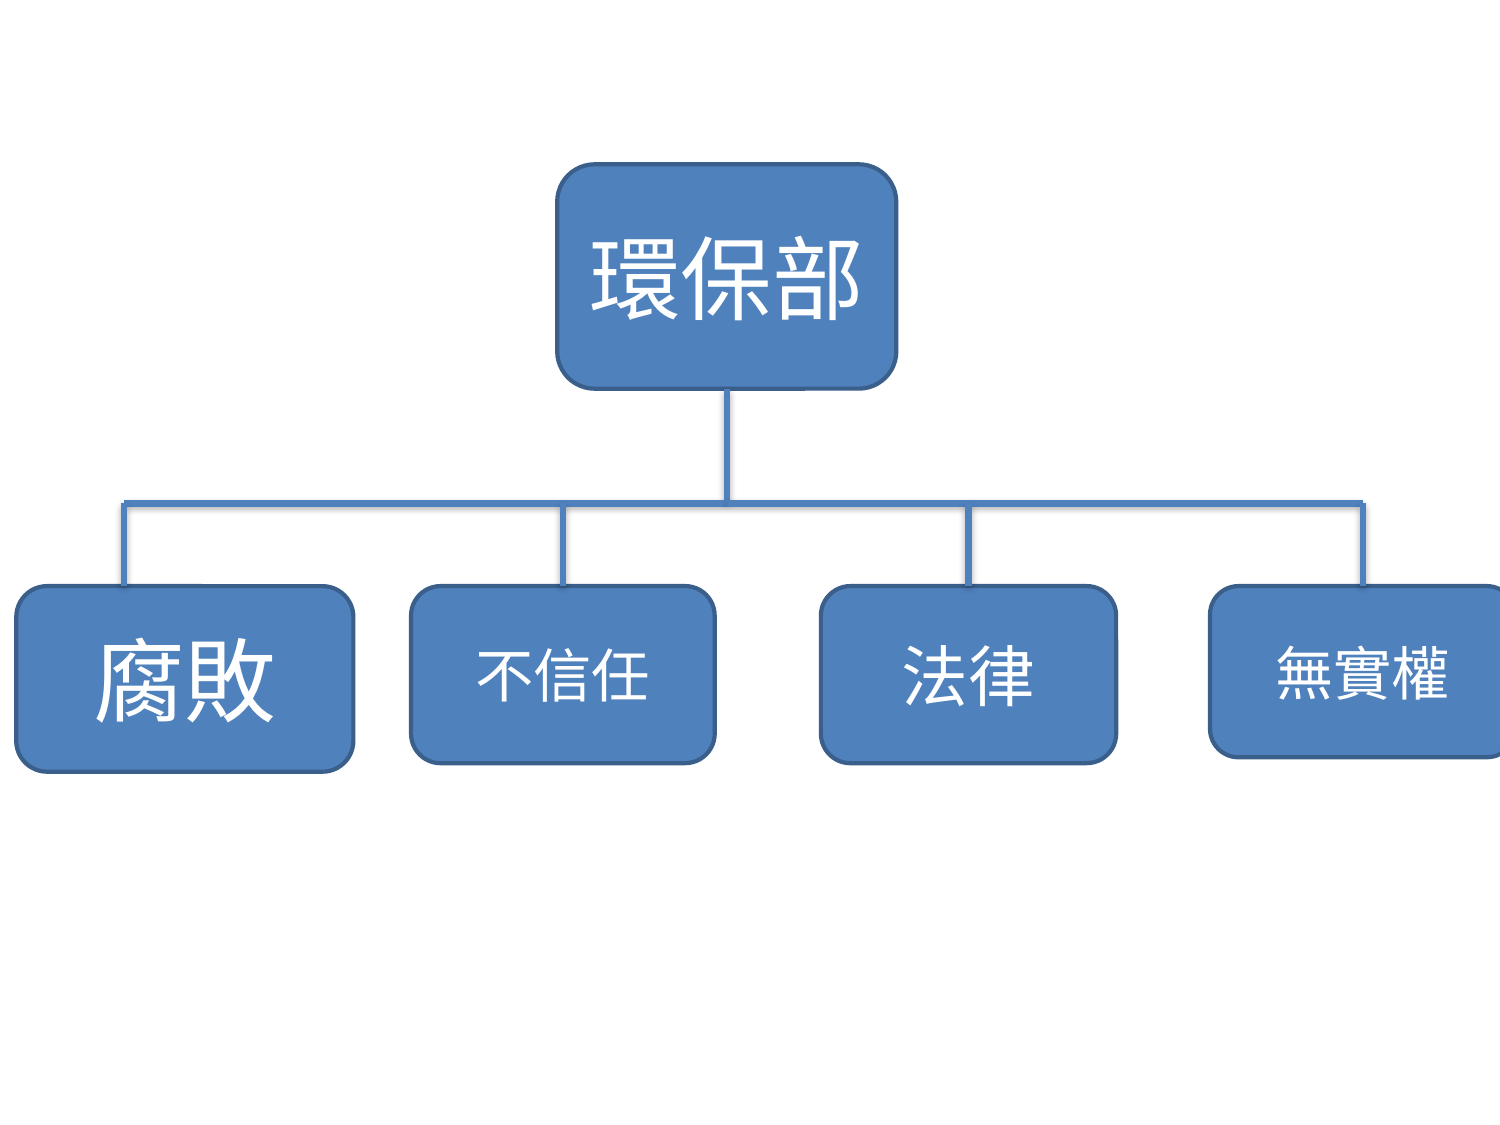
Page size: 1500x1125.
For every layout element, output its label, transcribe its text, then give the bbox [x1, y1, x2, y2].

text_box 環保部 [555, 162, 899, 391]
text_box 無實權 [1207, 583, 1500, 760]
text_box 不信任 [408, 583, 717, 766]
text_box 腐敗 [14, 583, 356, 774]
text_box 法律 [818, 583, 1119, 766]
